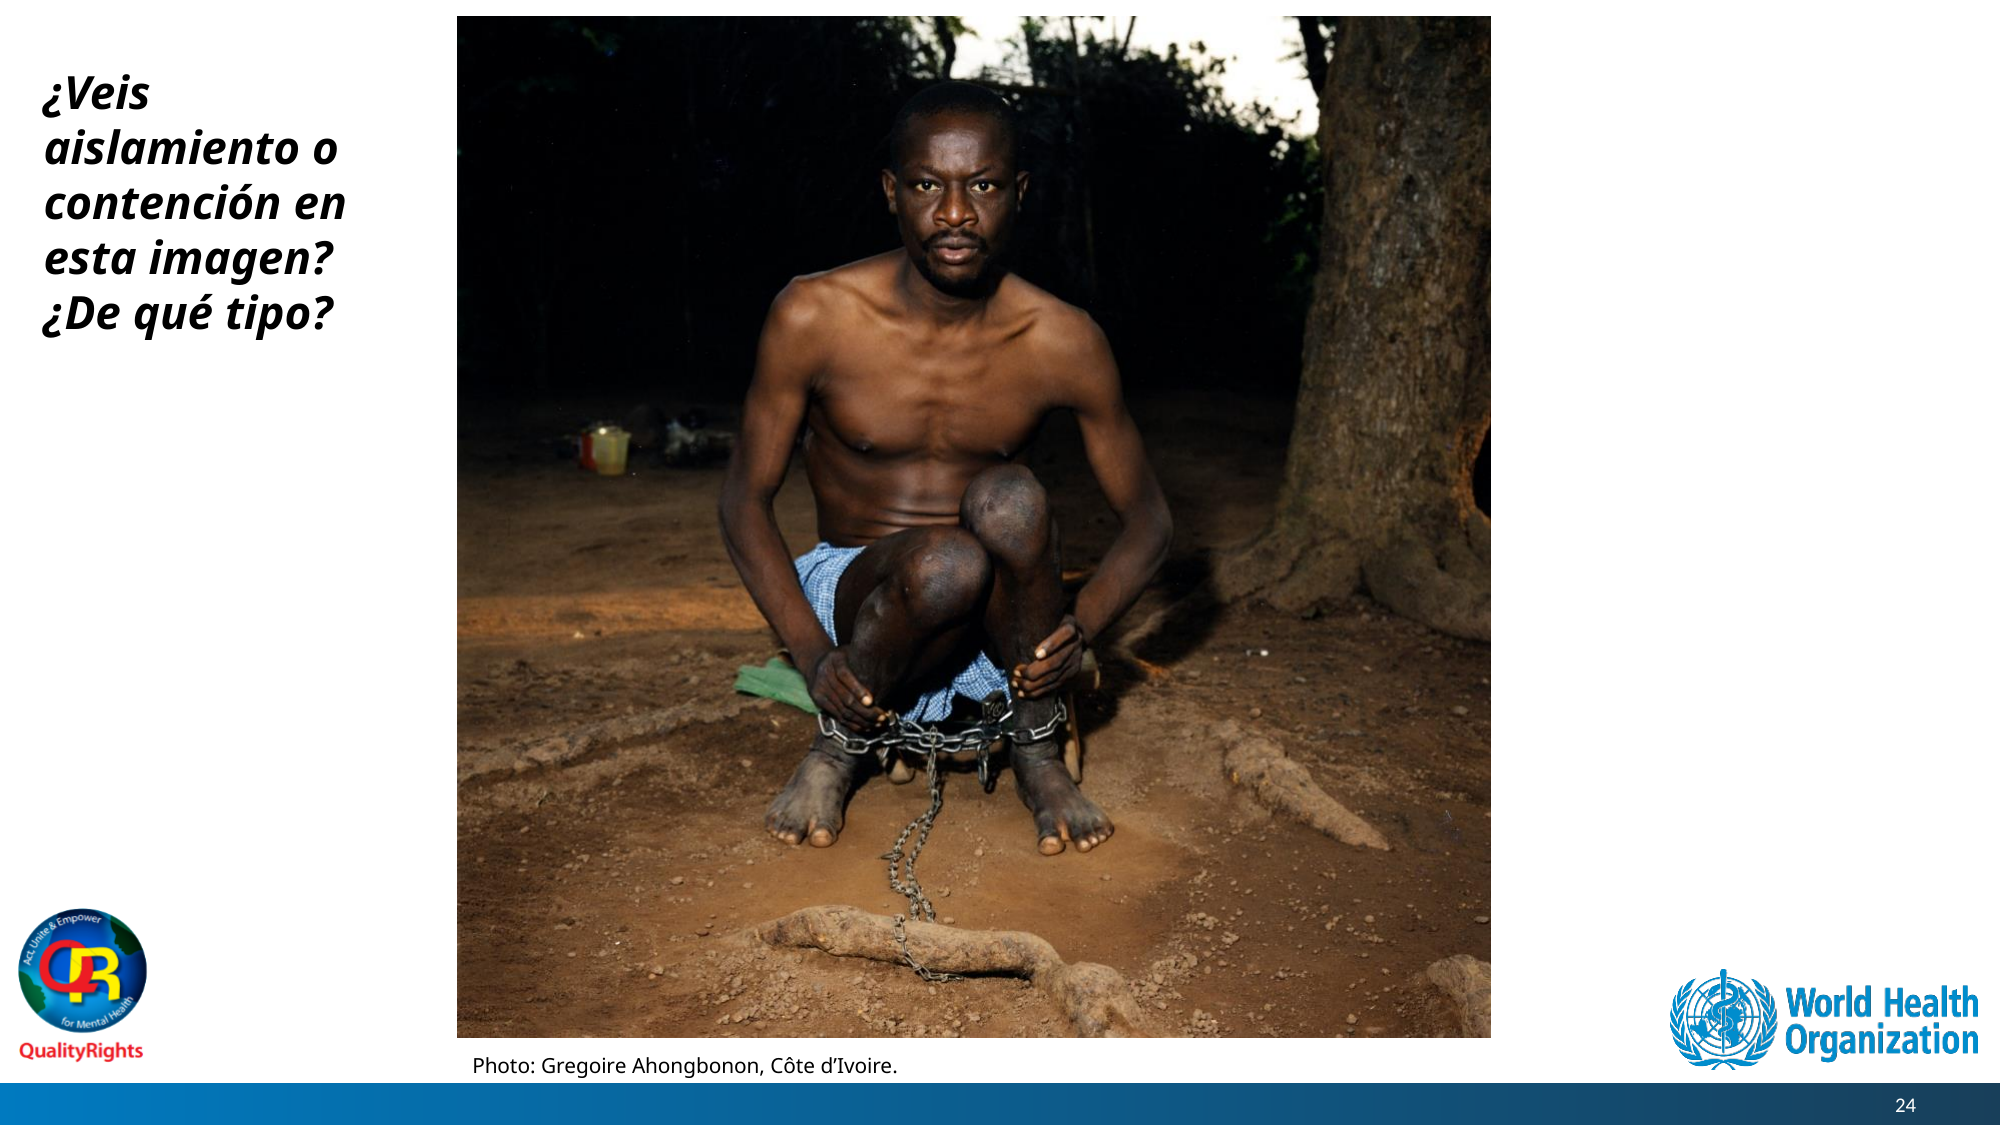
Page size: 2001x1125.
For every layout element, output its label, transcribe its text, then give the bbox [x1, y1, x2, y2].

picture [0, 891, 162, 1080]
picture [1711, 1030, 1721, 1038]
picture [457, 16, 1491, 1038]
picture [1738, 1022, 1743, 1031]
picture [1701, 1042, 1722, 1054]
list ¿Veis aislamiento o contención en esta imagen? ¿De qué tipo? [28, 56, 404, 795]
picture [1703, 1003, 1712, 1016]
picture [1731, 980, 1747, 992]
picture [1735, 1002, 1743, 1011]
picture [1958, 1000, 1962, 1012]
picture [1727, 969, 1978, 1070]
picture [1703, 1018, 1711, 1030]
picture [1706, 1037, 1722, 1046]
text_box Photo: Gregoire Ahongbonon, Côte d’Ivoire. [457, 1045, 1060, 1086]
picture [1716, 1064, 1731, 1070]
picture [1725, 1041, 1747, 1054]
picture [1670, 969, 1720, 1010]
picture [1670, 1031, 1715, 1070]
picture [1689, 992, 1700, 1025]
picture [1691, 1030, 1700, 1041]
picture [1682, 1004, 1749, 1060]
picture [1696, 994, 1708, 1025]
picture [1711, 995, 1721, 1005]
picture [1701, 980, 1720, 992]
